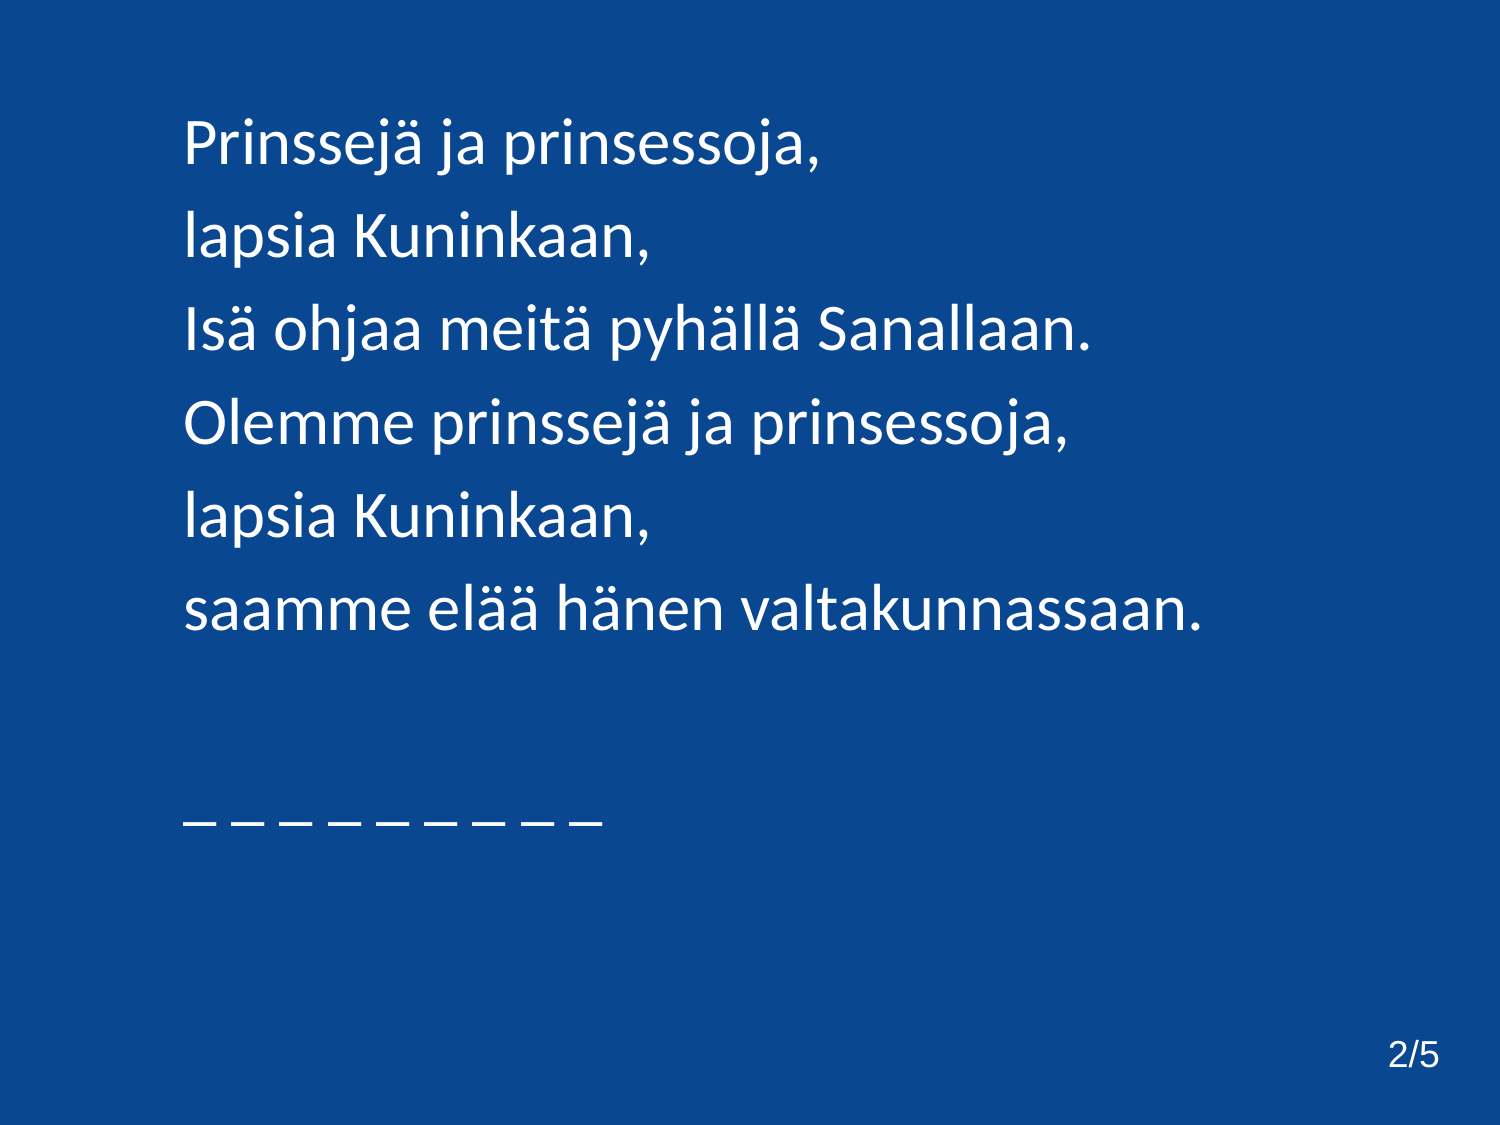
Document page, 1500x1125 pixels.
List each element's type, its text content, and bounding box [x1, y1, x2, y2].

text_box 2/5 [1373, 1023, 1455, 1083]
list Prinssejä ja prinsessoja, lapsia Kuninkaan, Isä ohjaa meitä pyhällä Sanallaan. Olemme prinssejä ja prinsessoja, lapsia Kuninkaan, saamme elää hänen valtakunnassaan. _ _ _ _ _ _ _ _ _ [111, 89, 1400, 1071]
